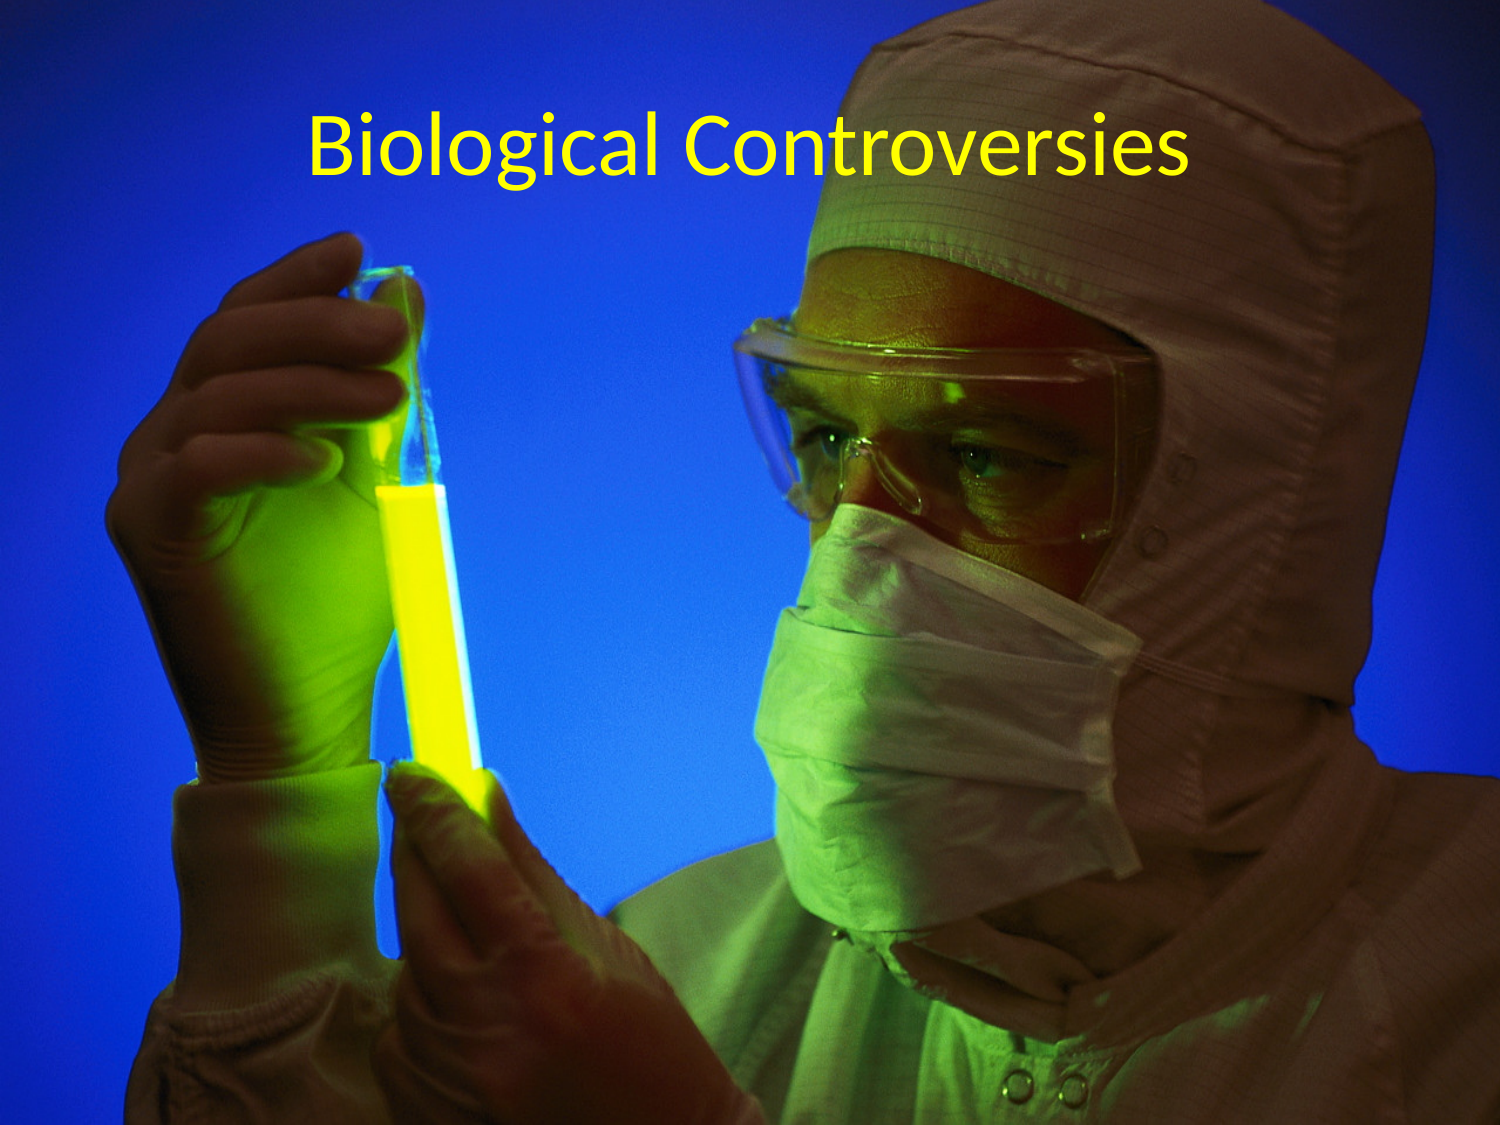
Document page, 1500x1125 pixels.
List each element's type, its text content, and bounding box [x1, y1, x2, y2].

title Biological Controversies [75, 45, 1425, 233]
picture [0, 0, 1500, 1125]
